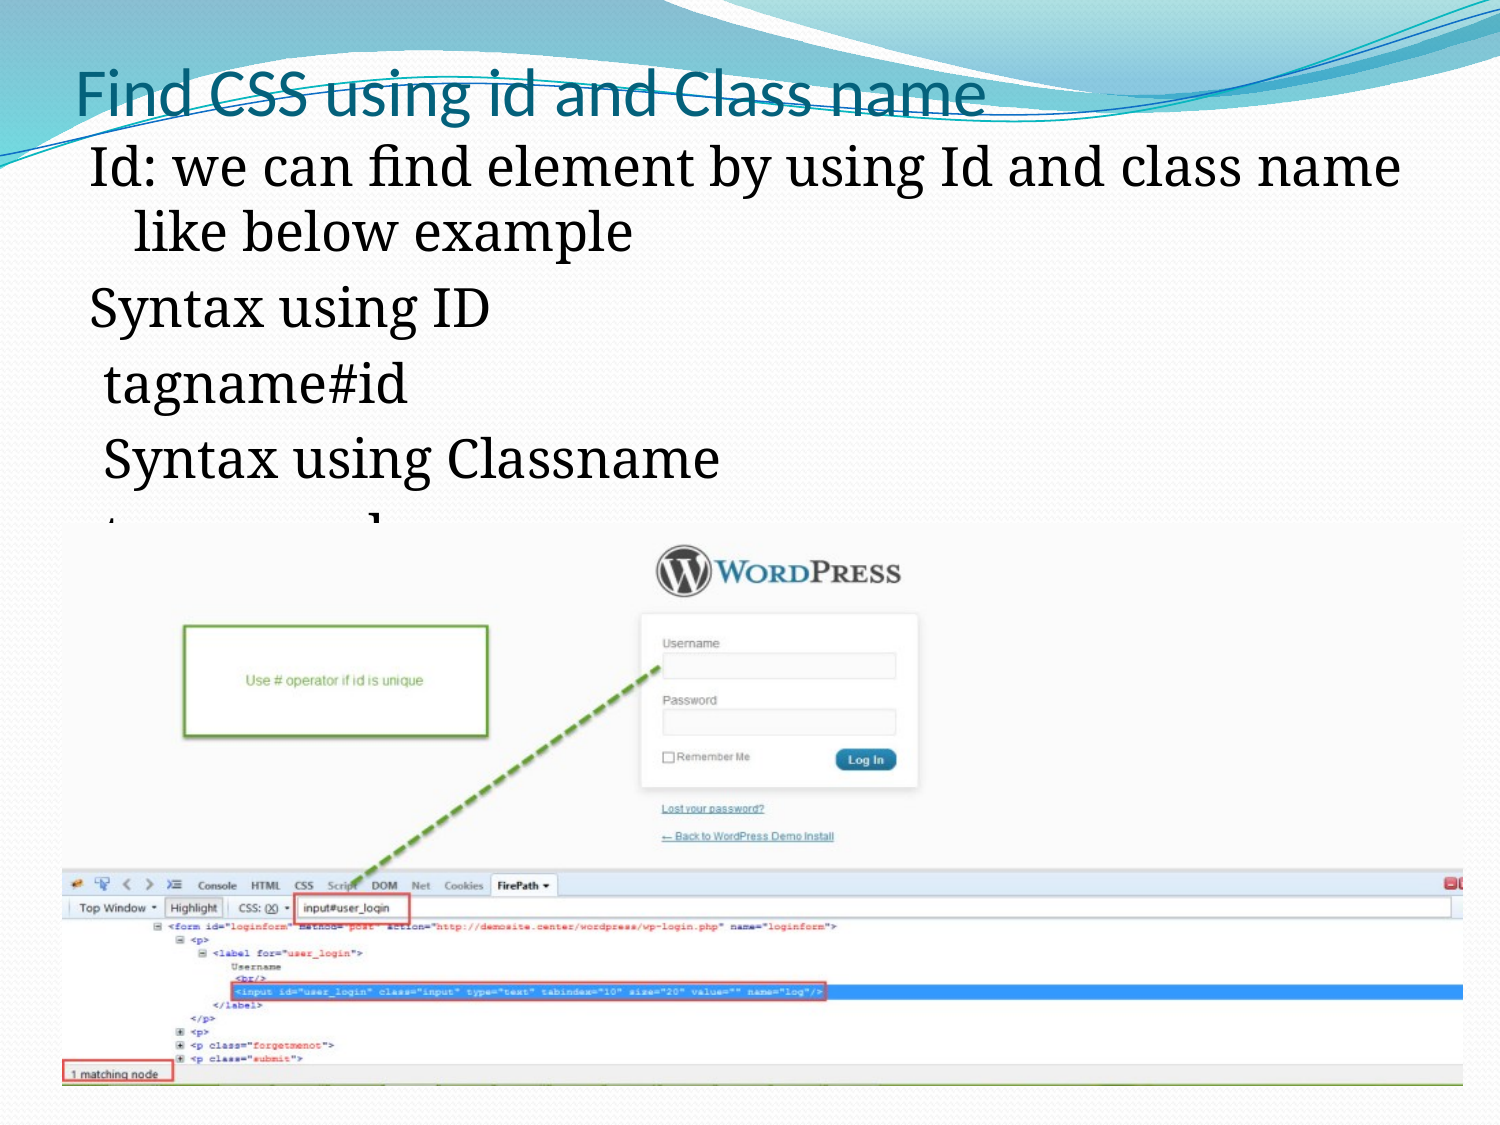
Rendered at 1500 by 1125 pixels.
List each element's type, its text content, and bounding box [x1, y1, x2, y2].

list Id: we can find element by using Id and class name like below example Syntax using ID tagname#id Syntax using Classname tagname.classname [75, 125, 1500, 1125]
title Find CSS using id and Class name [75, 37, 1425, 125]
picture [62, 522, 1463, 1087]
